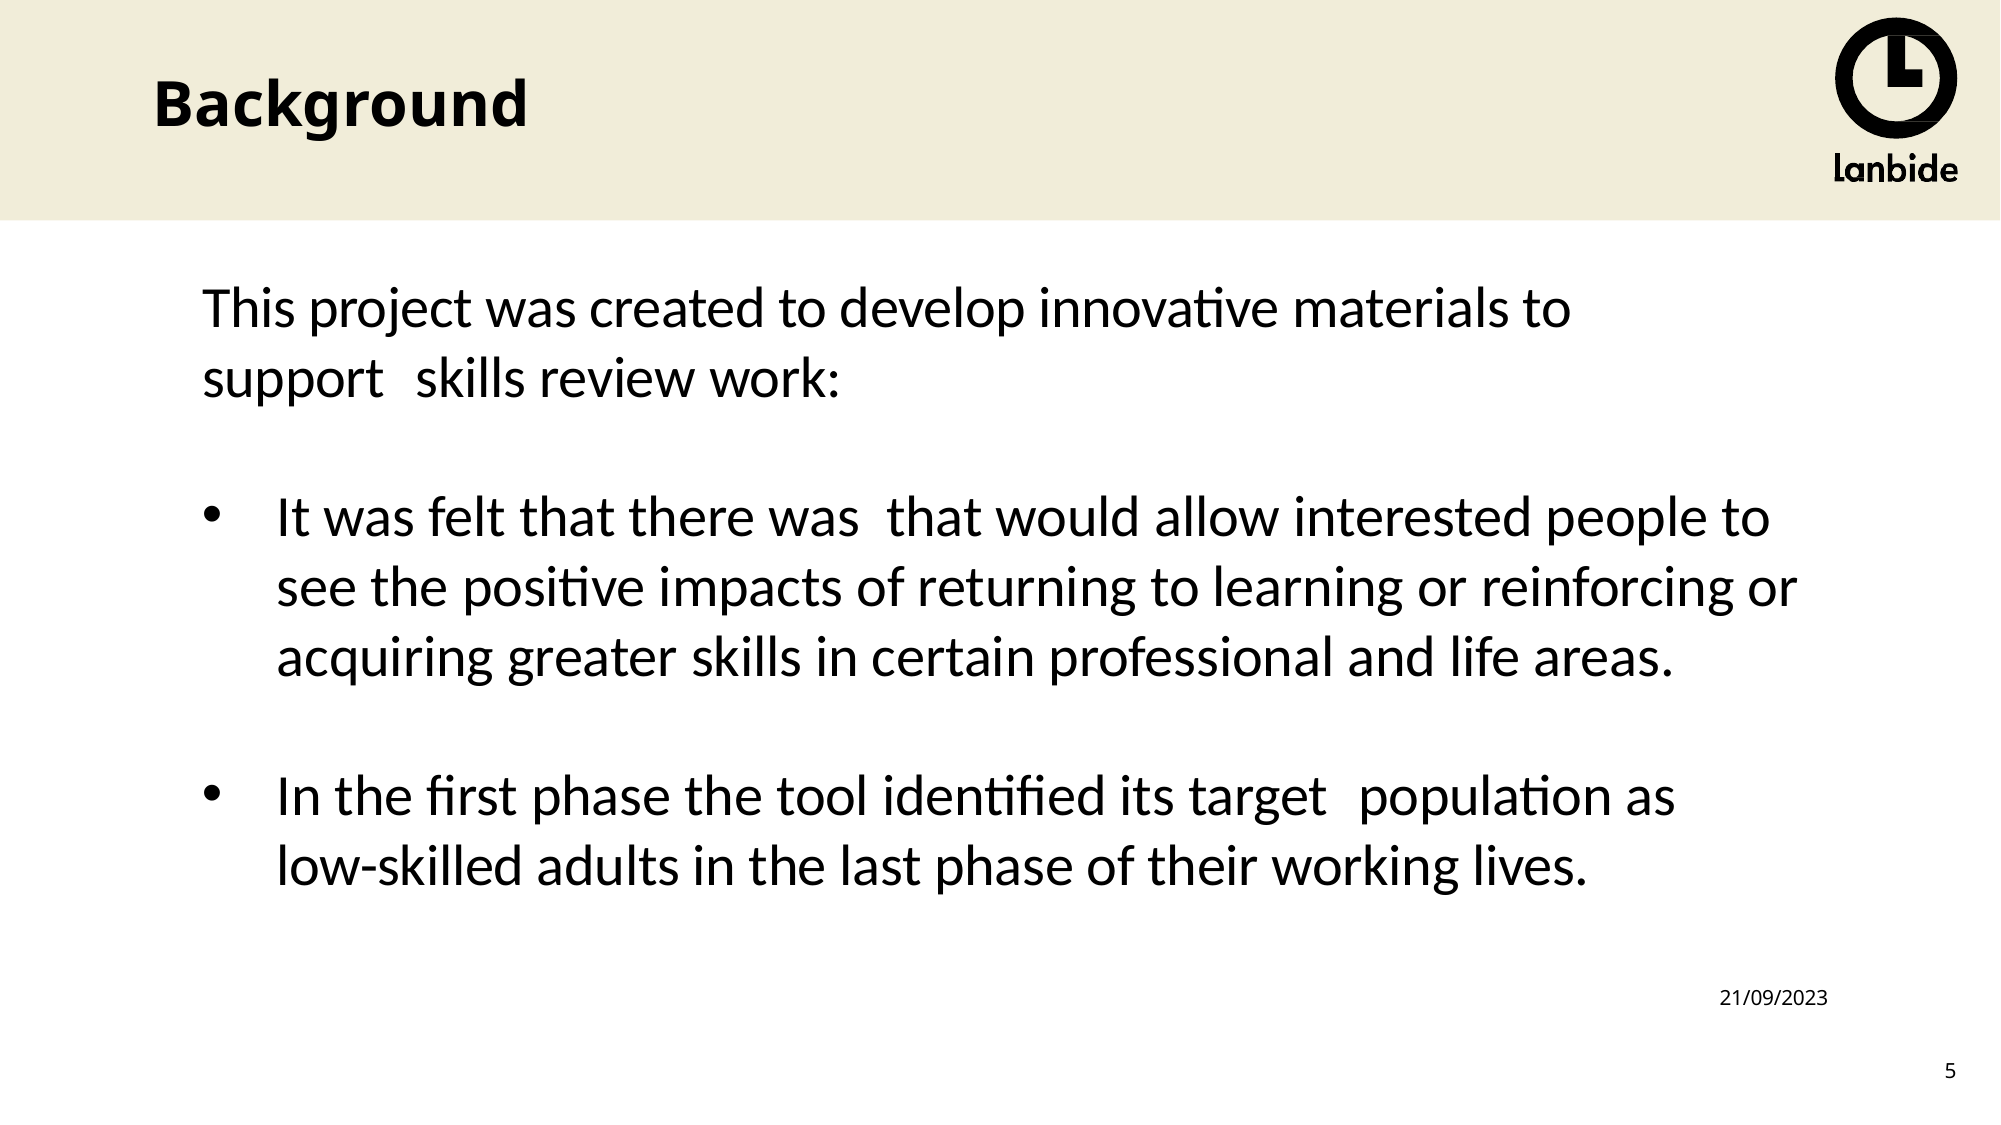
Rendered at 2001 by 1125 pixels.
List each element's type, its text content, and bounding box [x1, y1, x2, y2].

title Background [150, 61, 568, 252]
picture [1867, 162, 1884, 182]
picture [1887, 153, 1958, 182]
text_box This project was created to develop innovative materials to support skills review work: It was felt that there was that would allow interested people to see the positive impacts of returning to learning or reinforcing or acquiring greater skills in certain professional and life areas. In the first phase the tool identified its target population as low-skilled adults in the last phase of their working lives. 21/09/2023 [199, 267, 1861, 1010]
text_box 5 [1942, 1055, 1960, 1083]
